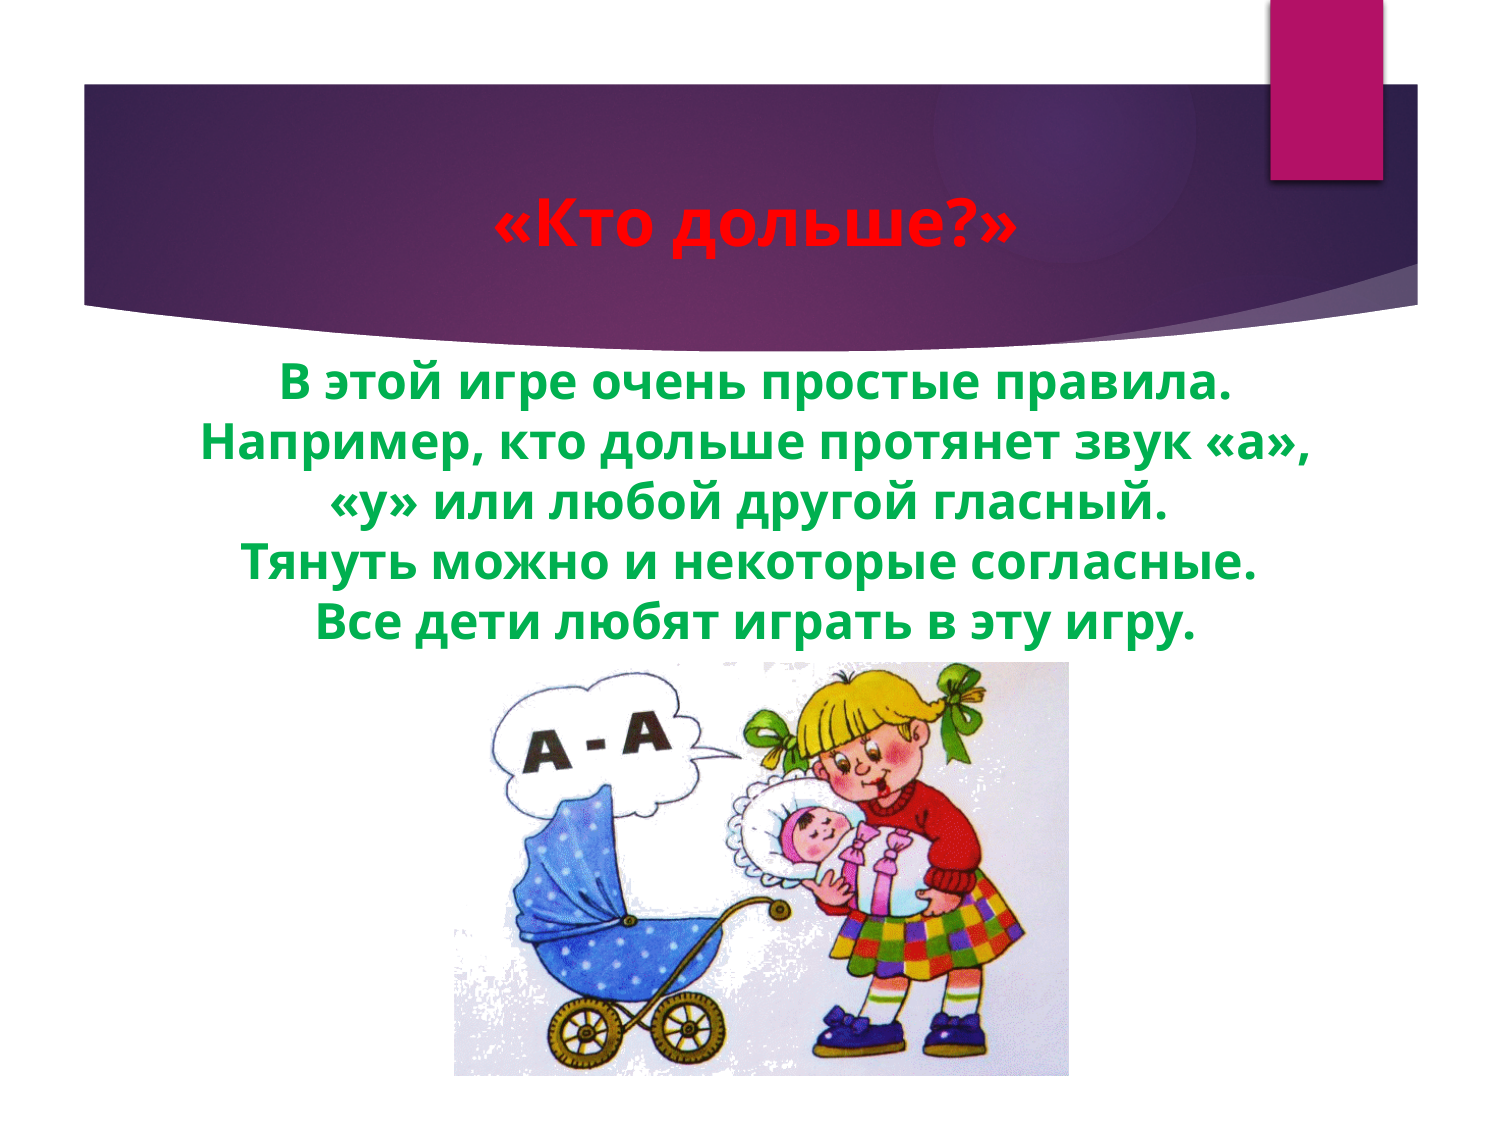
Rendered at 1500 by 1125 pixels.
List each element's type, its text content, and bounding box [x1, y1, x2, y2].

text_box «Кто дольше?» В этой игре очень простые правила. Например, кто дольше протянет звук «а», «у» или любой другой гласный. Тянуть можно и некоторые согласные. Все дети любят играть в эту игру. [182, 172, 1329, 658]
picture [454, 662, 1070, 1076]
